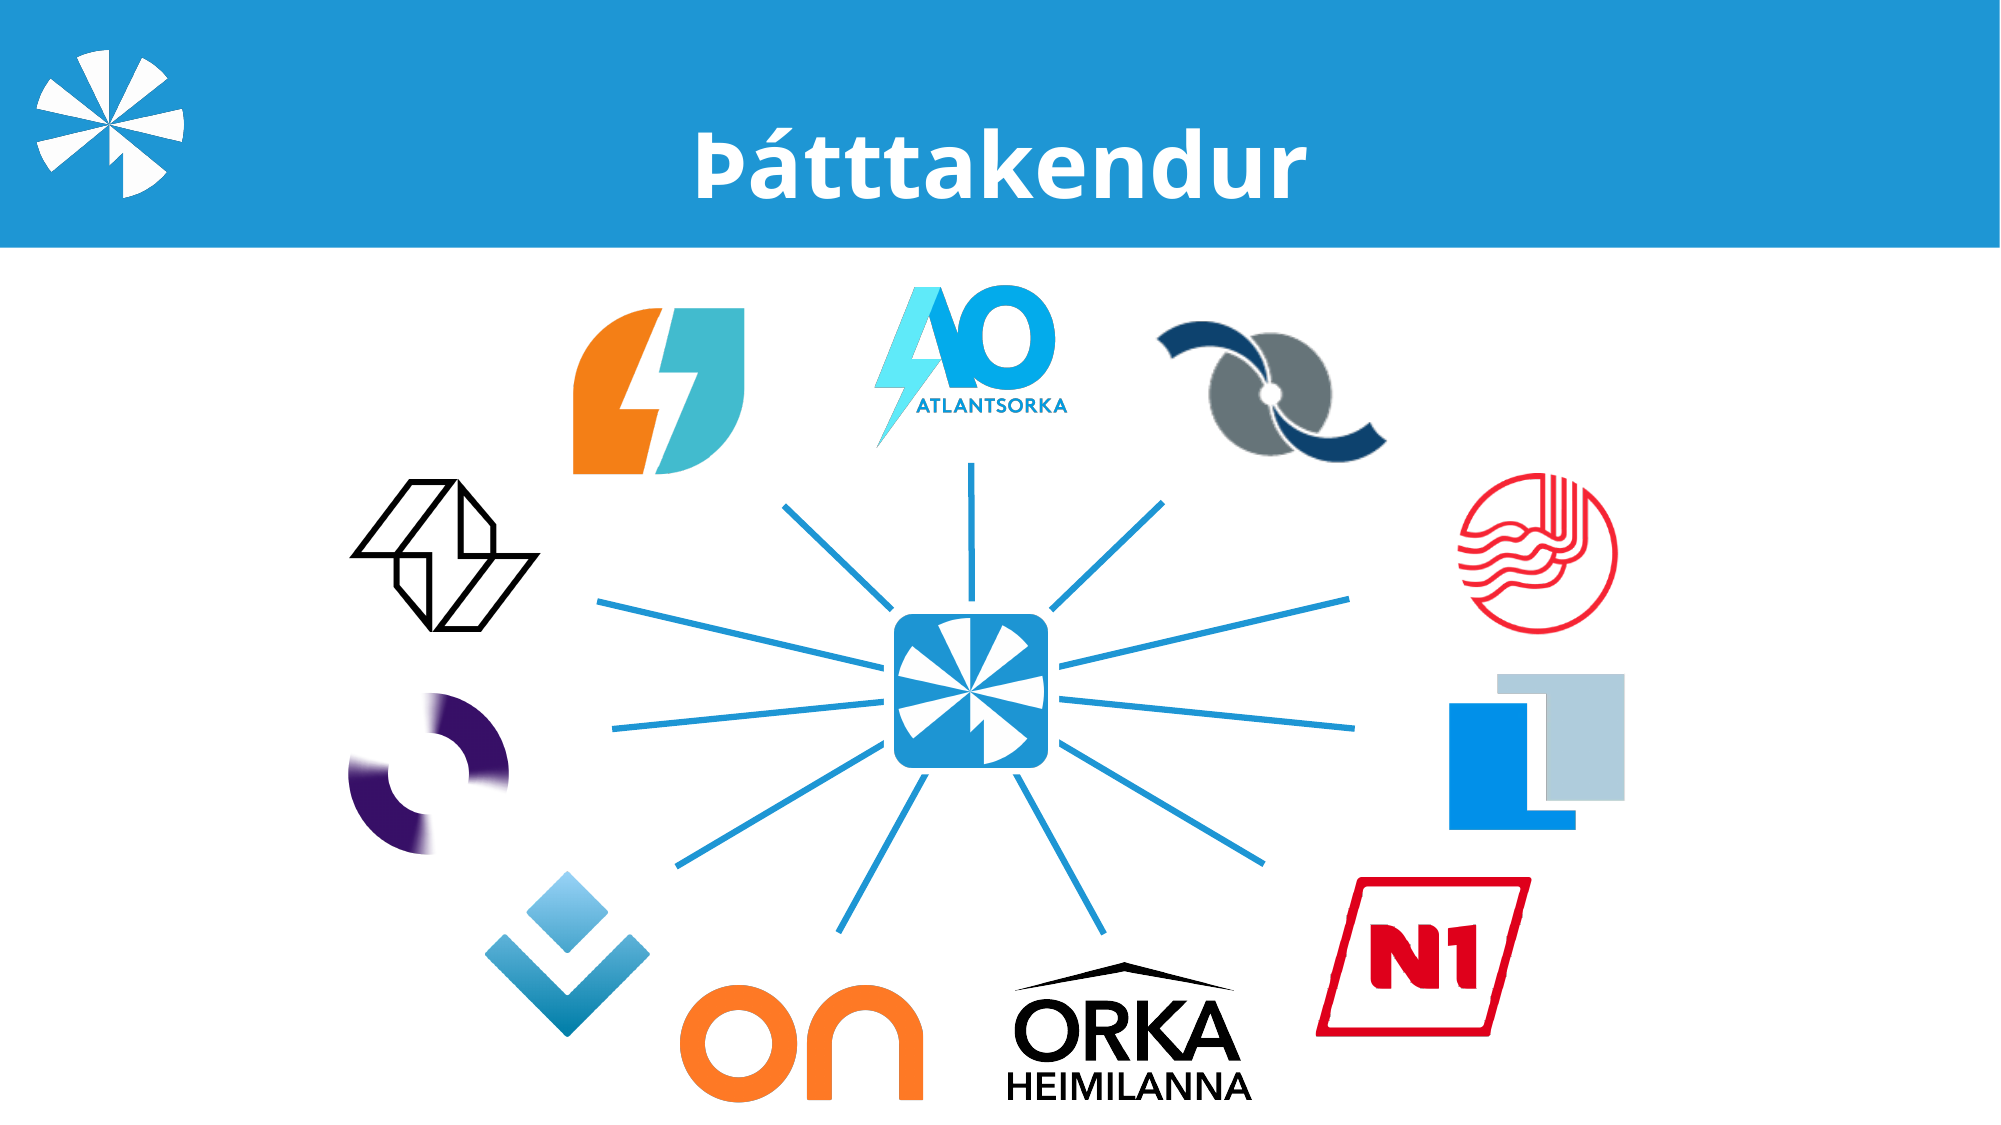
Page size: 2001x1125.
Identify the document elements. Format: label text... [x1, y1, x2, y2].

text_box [783, 505, 978, 693]
picture [1008, 961, 1253, 1101]
picture [679, 984, 924, 1106]
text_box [1048, 689, 1356, 730]
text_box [971, 730, 1265, 865]
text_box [837, 868, 969, 934]
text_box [611, 690, 894, 730]
text_box [0, 0, 2000, 249]
picture [31, 45, 188, 202]
picture [1131, 303, 1397, 475]
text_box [1164, 598, 1350, 688]
picture [1315, 869, 1539, 1043]
picture [1431, 661, 1645, 842]
picture [1423, 473, 1629, 647]
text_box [969, 501, 1164, 689]
picture [894, 614, 1048, 768]
picture [478, 862, 658, 1043]
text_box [596, 600, 783, 690]
title Þátttakendur [137, 59, 1863, 278]
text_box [969, 865, 1105, 935]
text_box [675, 730, 971, 868]
picture [348, 279, 775, 633]
picture [838, 260, 1105, 464]
picture [345, 686, 531, 858]
